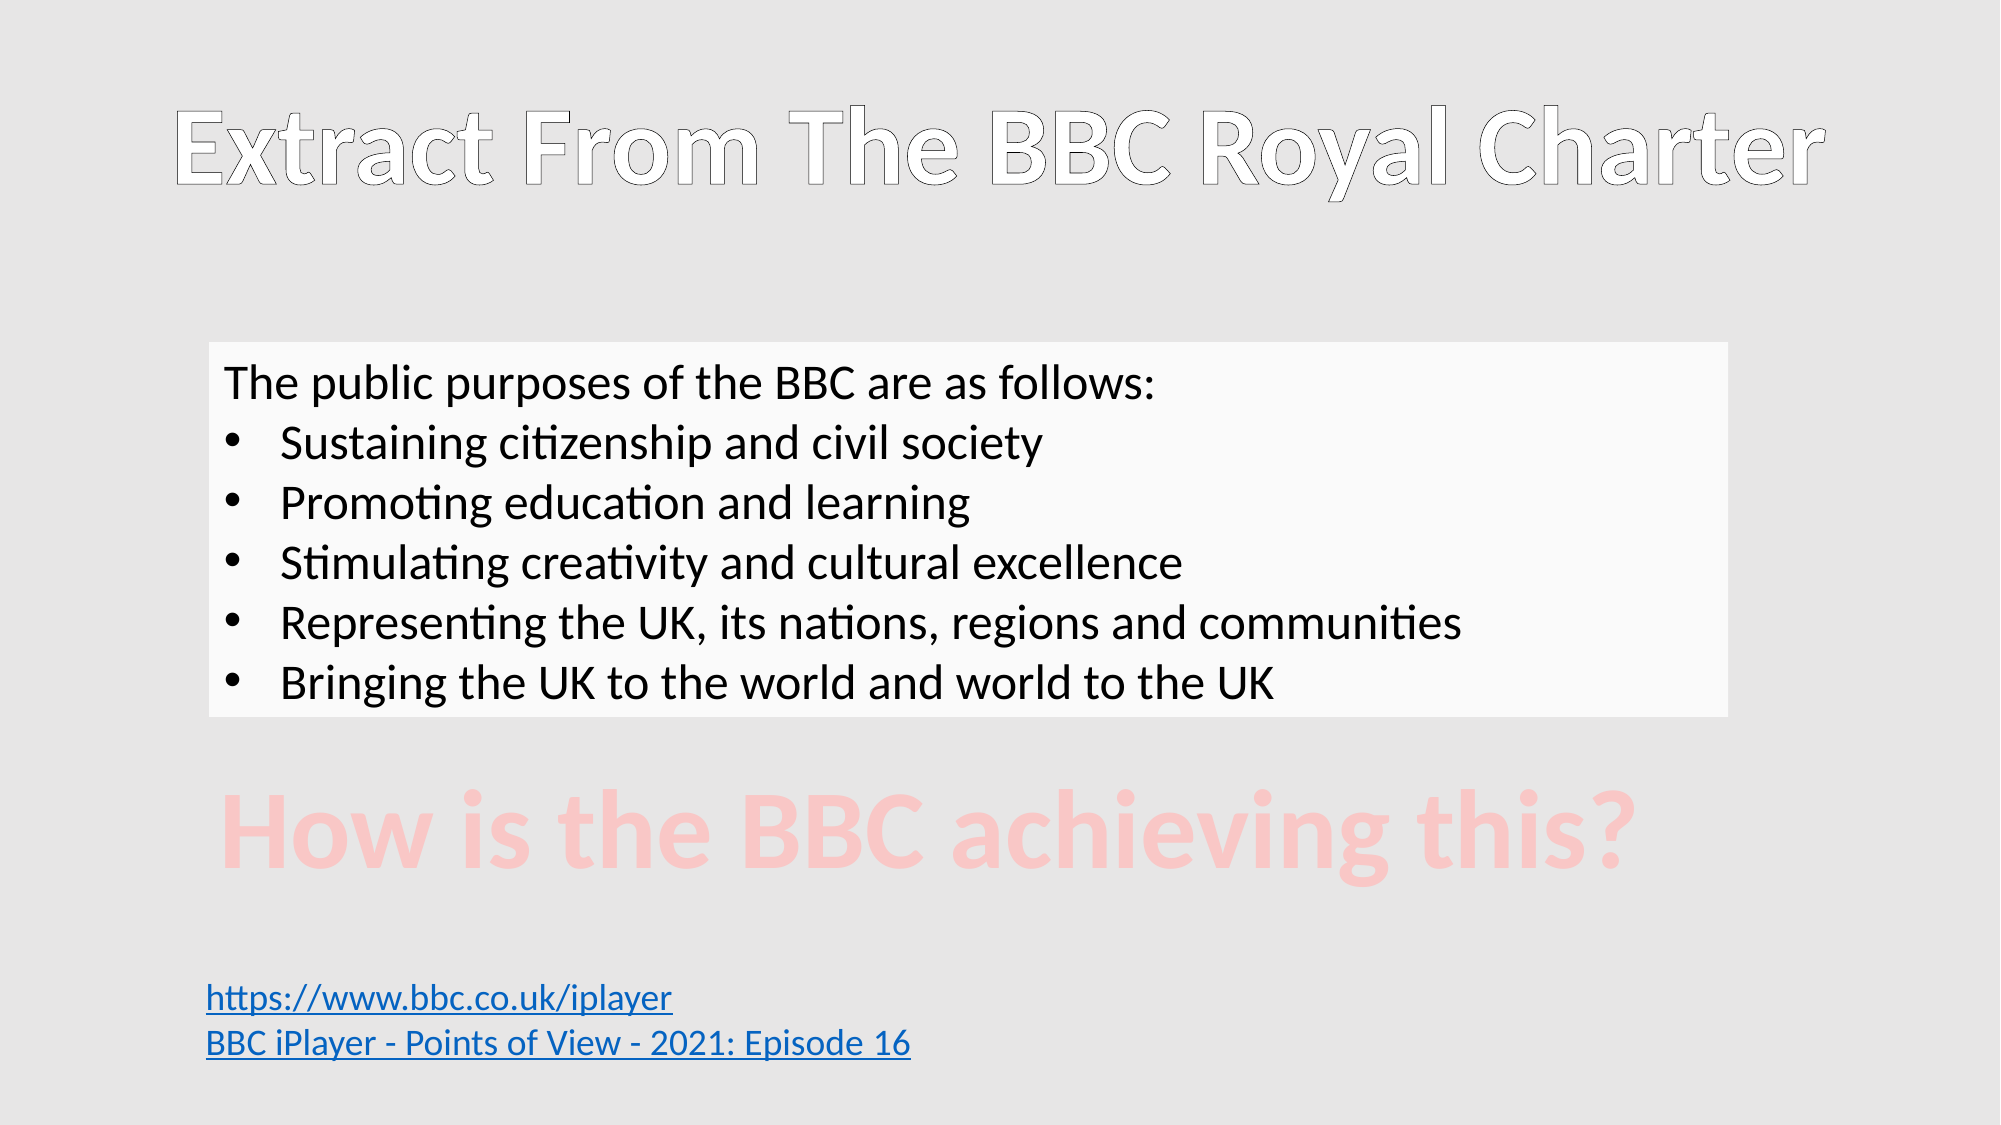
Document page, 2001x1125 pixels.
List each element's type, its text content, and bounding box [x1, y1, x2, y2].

text_box The public purposes of the BBC are as follows: Sustaining citizenship and civil society Promoting education and learning Stimulating creativity and cultural excellence Representing the UK, its nations, regions and communities Bringing the UK to the world and world to the UK [209, 342, 1729, 717]
text_box https://www.bbc.co.uk/iplayer BBC iPlayer - Points of View - 2021: Episode 16 [190, 965, 926, 1071]
text_box How is the BBC achieving this? [204, 748, 1657, 899]
text_box Extract From The BBC Royal Charter [155, 64, 1845, 215]
